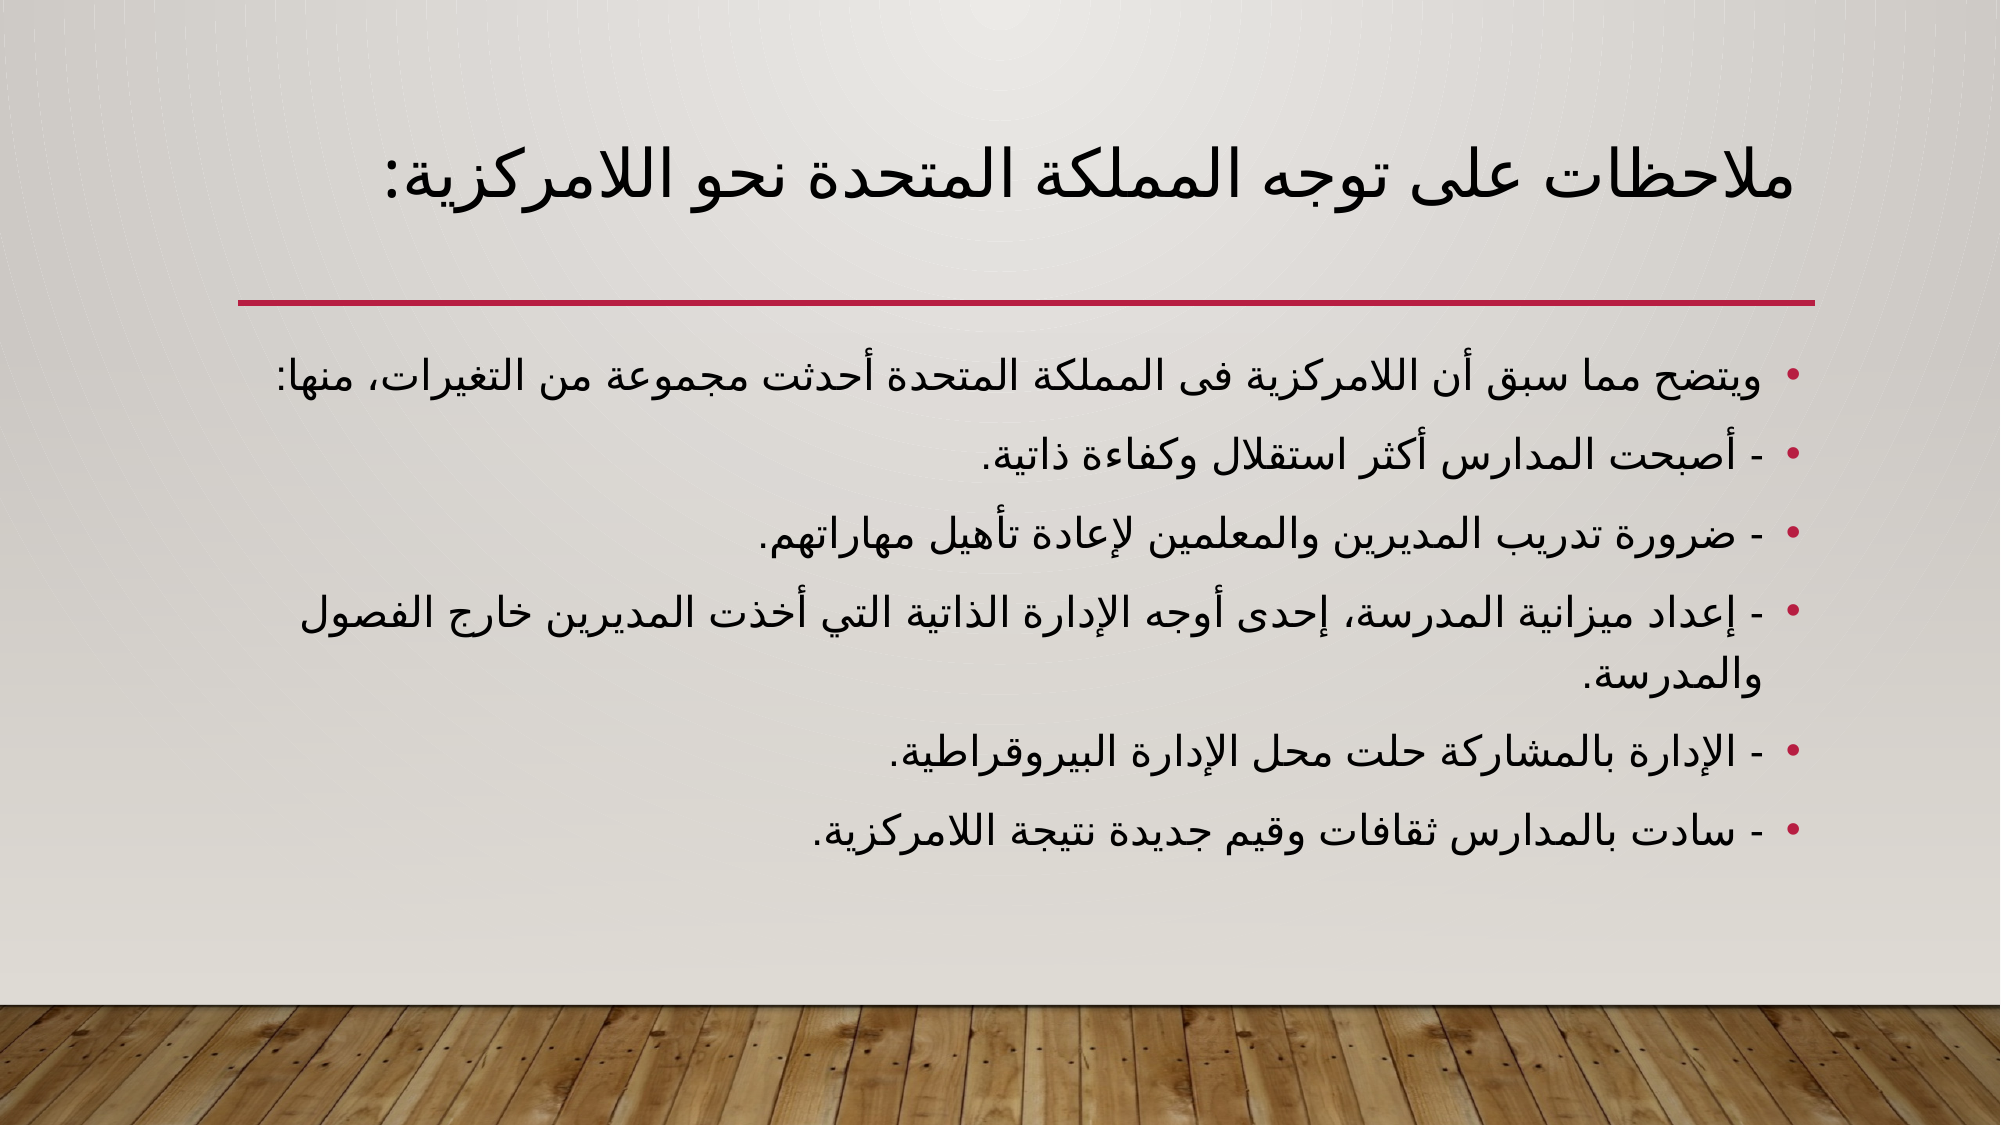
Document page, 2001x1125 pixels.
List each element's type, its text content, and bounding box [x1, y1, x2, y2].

title ملاحظات على توجه المملكة المتحدة نحو اللامركزية: [238, 131, 1814, 305]
list ويتضح مما سبق أن اللامركزية فى المملكة المتحدة أحدثت مجموعة من التغيرات، منها: - أصبحت المدارس أكثر استقلال وكفاءة ذاتية. - ضرورة تدريب المديرين والمعلمين لإعادة تأهيل مهاراتهم. - إعداد ميزانية المدرسة، إحدى أوجه الإدارة الذاتية التي أخذت المديرين خارج الفصول والمدرسة. - الإدارة بالمشاركة حلت محل الإدارة البيروقراطية. - سادت بالمدارس ثقافات وقيم جديدة نتيجة اللامركزية. [238, 330, 1814, 897]
picture [0, 1005, 2000, 1125]
